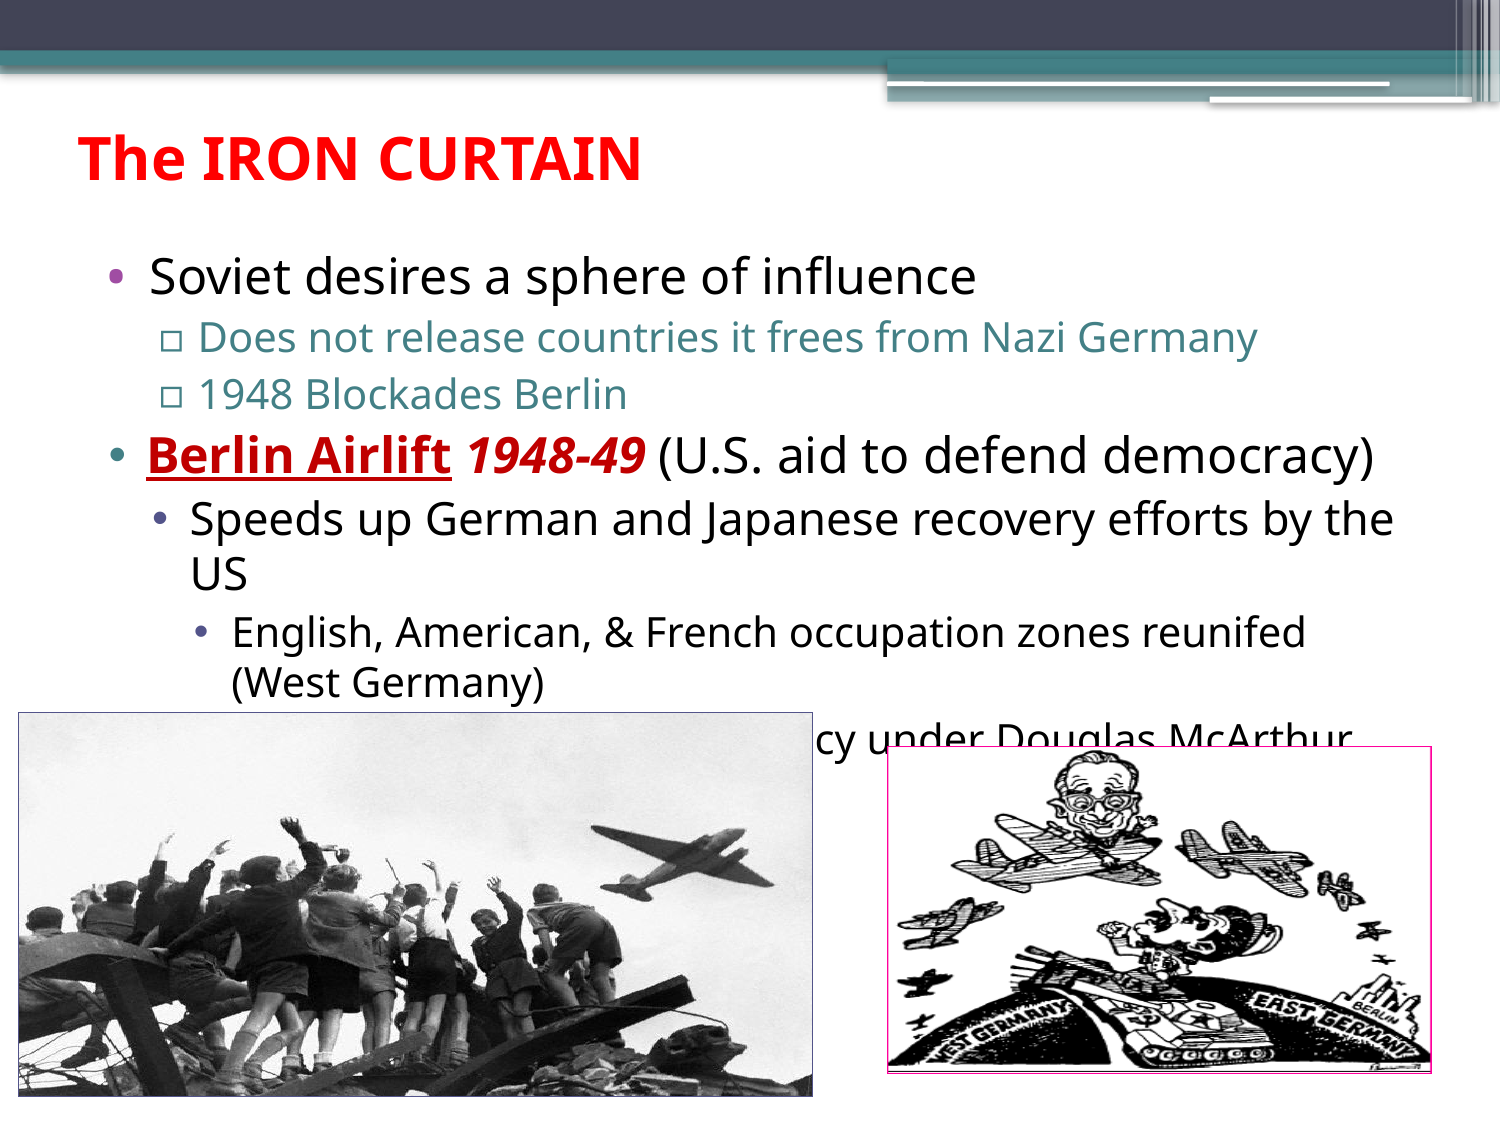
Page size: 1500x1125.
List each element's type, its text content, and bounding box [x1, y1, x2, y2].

picture [887, 746, 1432, 1074]
list Soviet desires a sphere of influence Does not release countries it frees from Nazi Germany 1948 Blockades Berlin Berlin Airlift 1948-49 (U.S. aid to defend democracy) Speeds up German and Japanese recovery efforts by the US English, American, & French occupation zones reunifed (West Germany) Japan established as democracy under Douglas McArthur [75, 237, 1425, 1079]
title The IRON CURTAIN [62, 112, 1413, 200]
picture [18, 712, 813, 1097]
